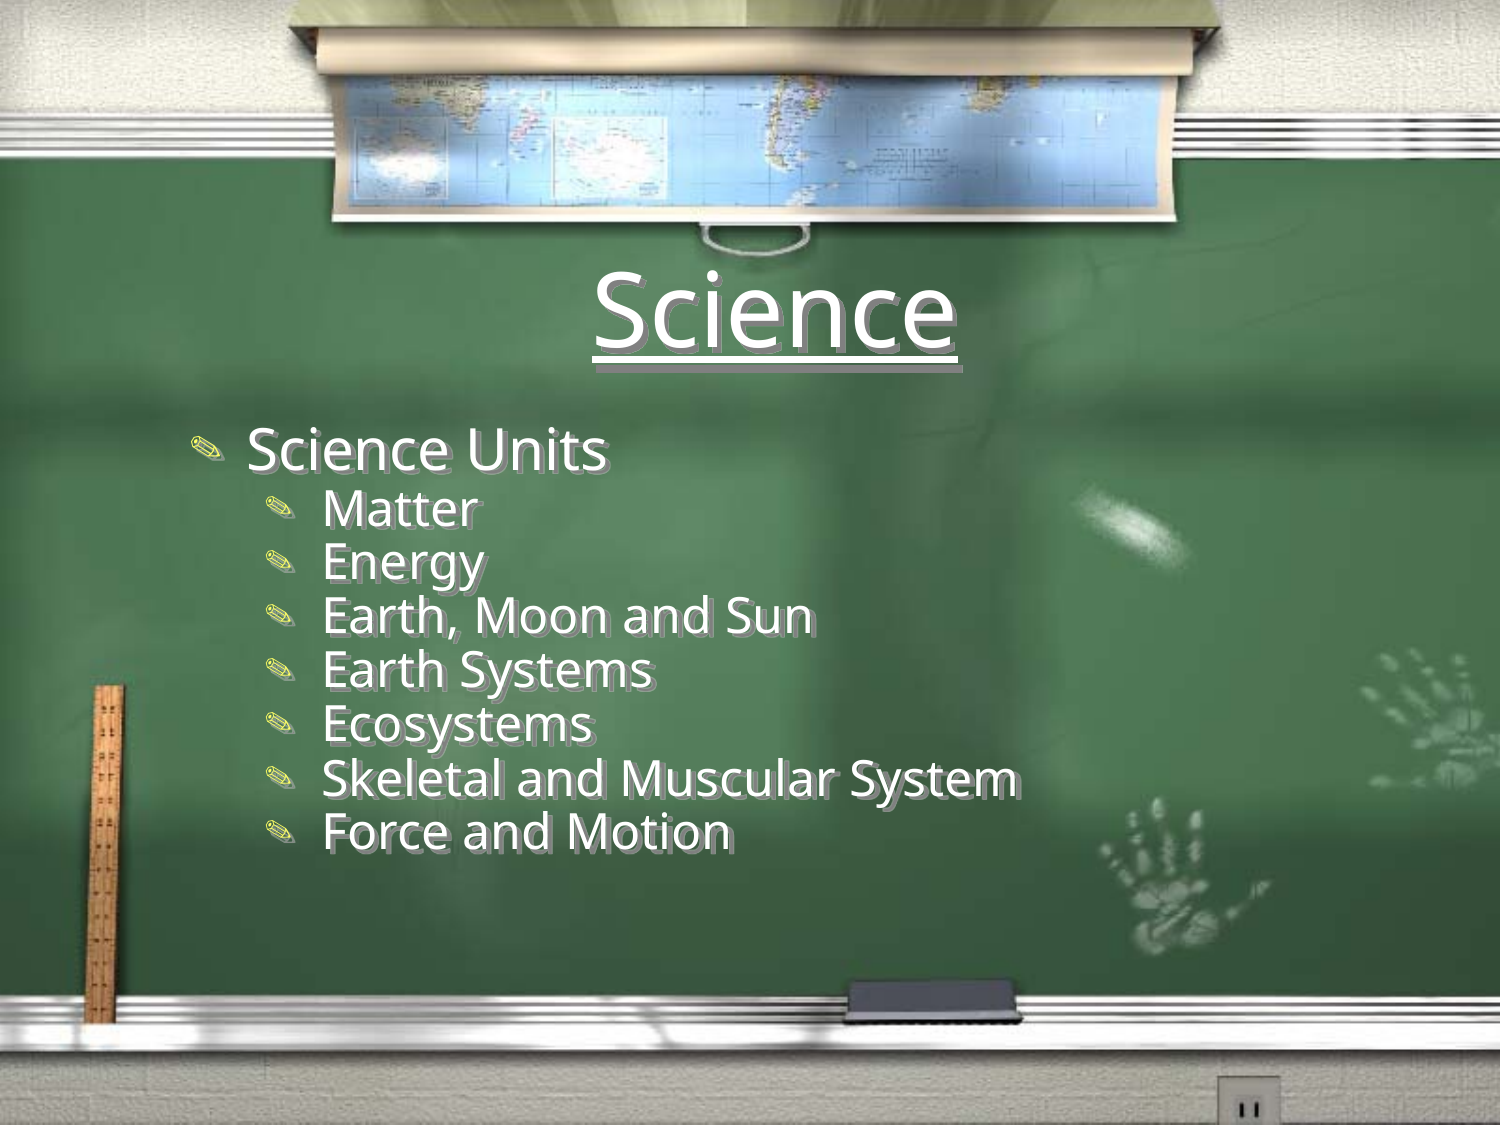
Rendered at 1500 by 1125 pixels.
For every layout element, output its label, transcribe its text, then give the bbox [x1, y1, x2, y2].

picture [0, 0, 1500, 1125]
text_box Science [112, 237, 1438, 375]
text_box Science Units Matter Energy Earth, Moon and Sun Earth Systems Ecosystems Skeletal and Muscular System Force and Motion [174, 412, 1350, 938]
